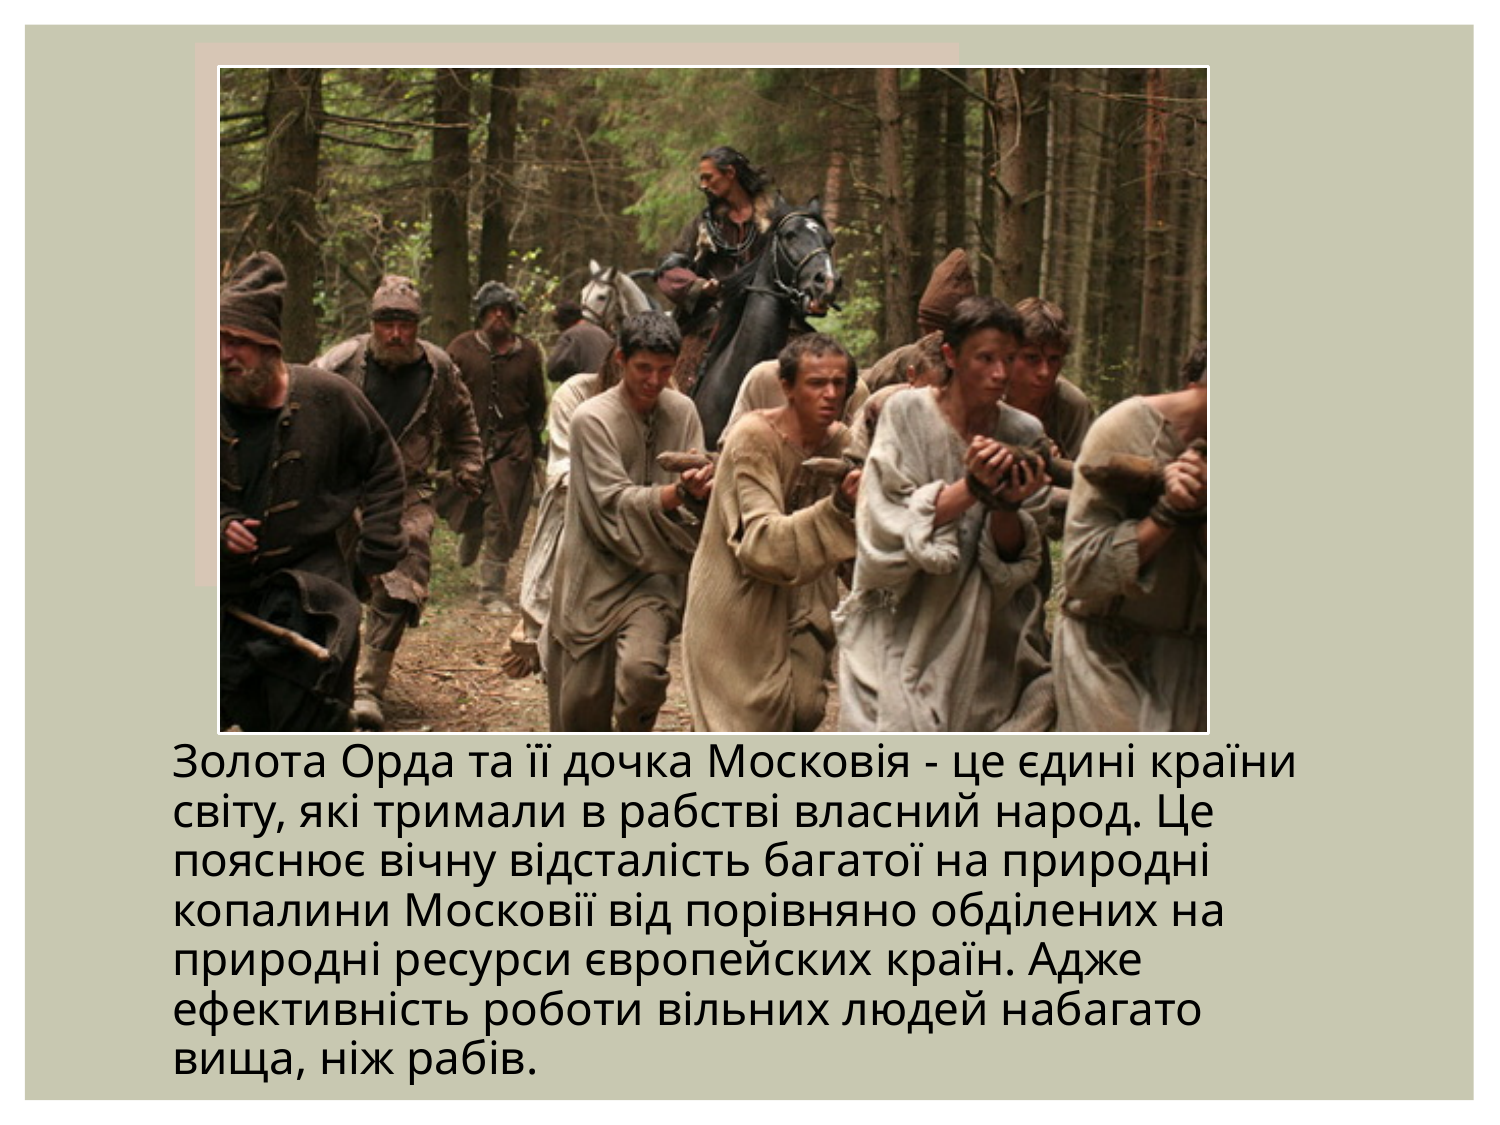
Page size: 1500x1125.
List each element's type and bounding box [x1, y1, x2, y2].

text_box [29, 30, 1471, 1095]
